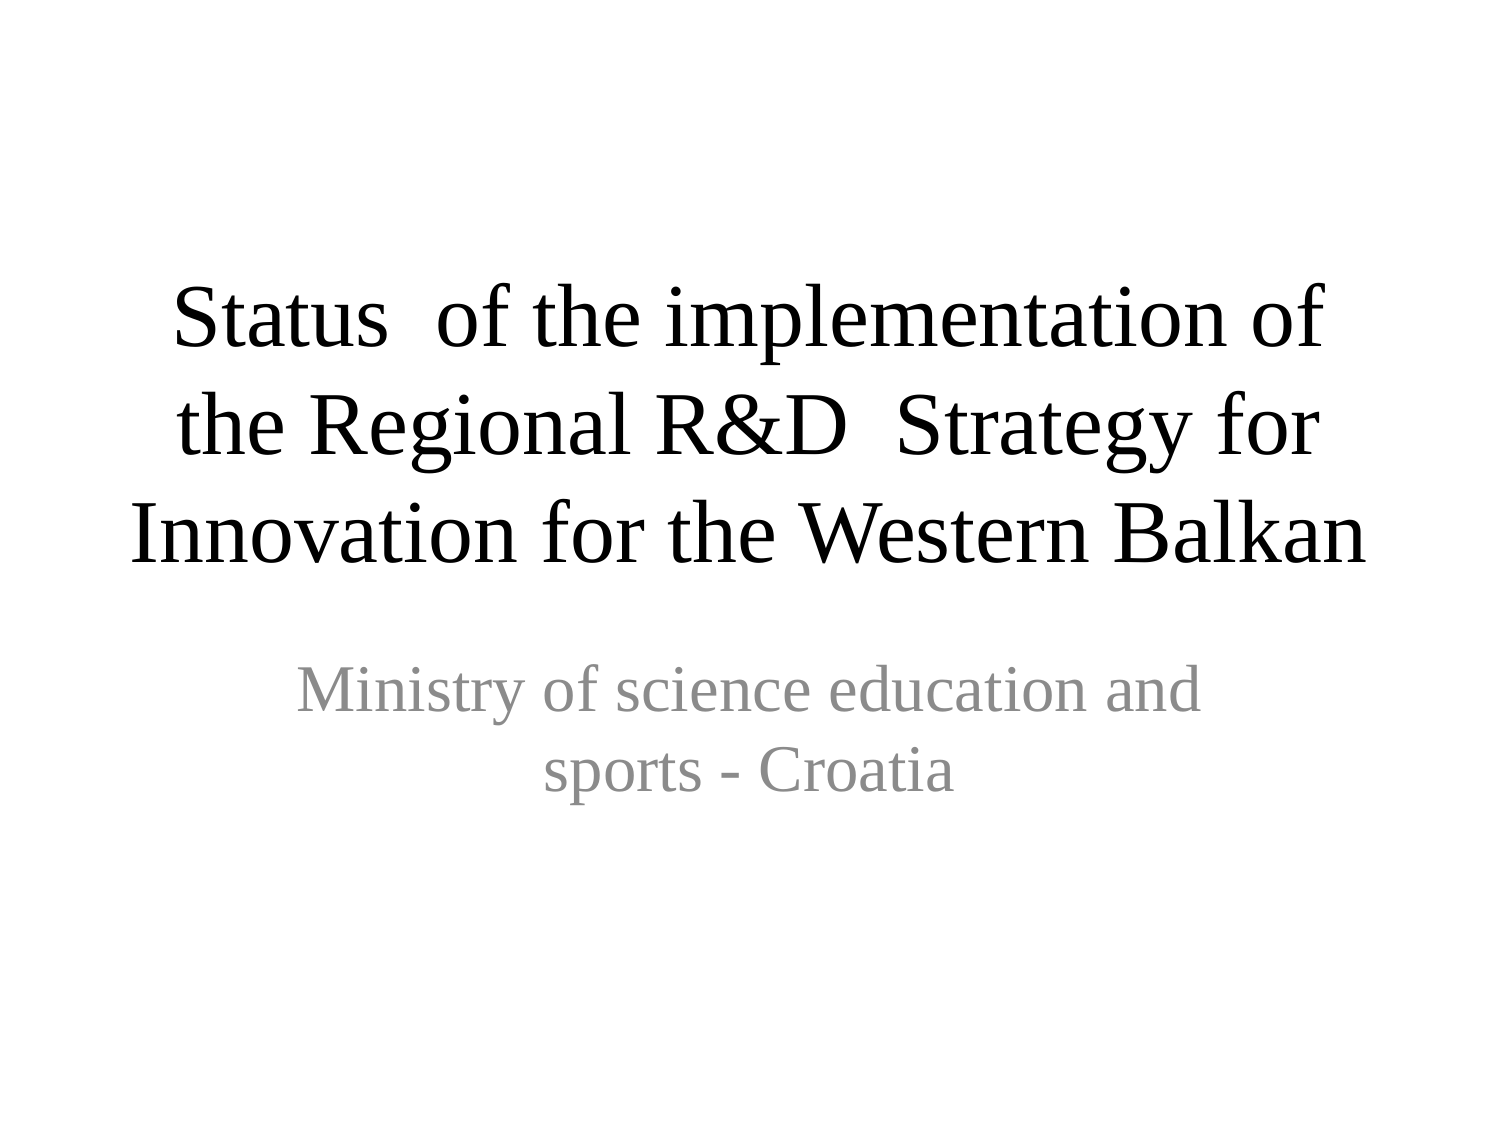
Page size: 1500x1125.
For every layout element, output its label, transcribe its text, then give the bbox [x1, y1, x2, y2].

subtitle Ministry of science education and sports - Croatia [225, 637, 1275, 925]
title Status of the implementation of the Regional R&D Strategy for Innovation for the Western Balkan [112, 246, 1388, 591]
